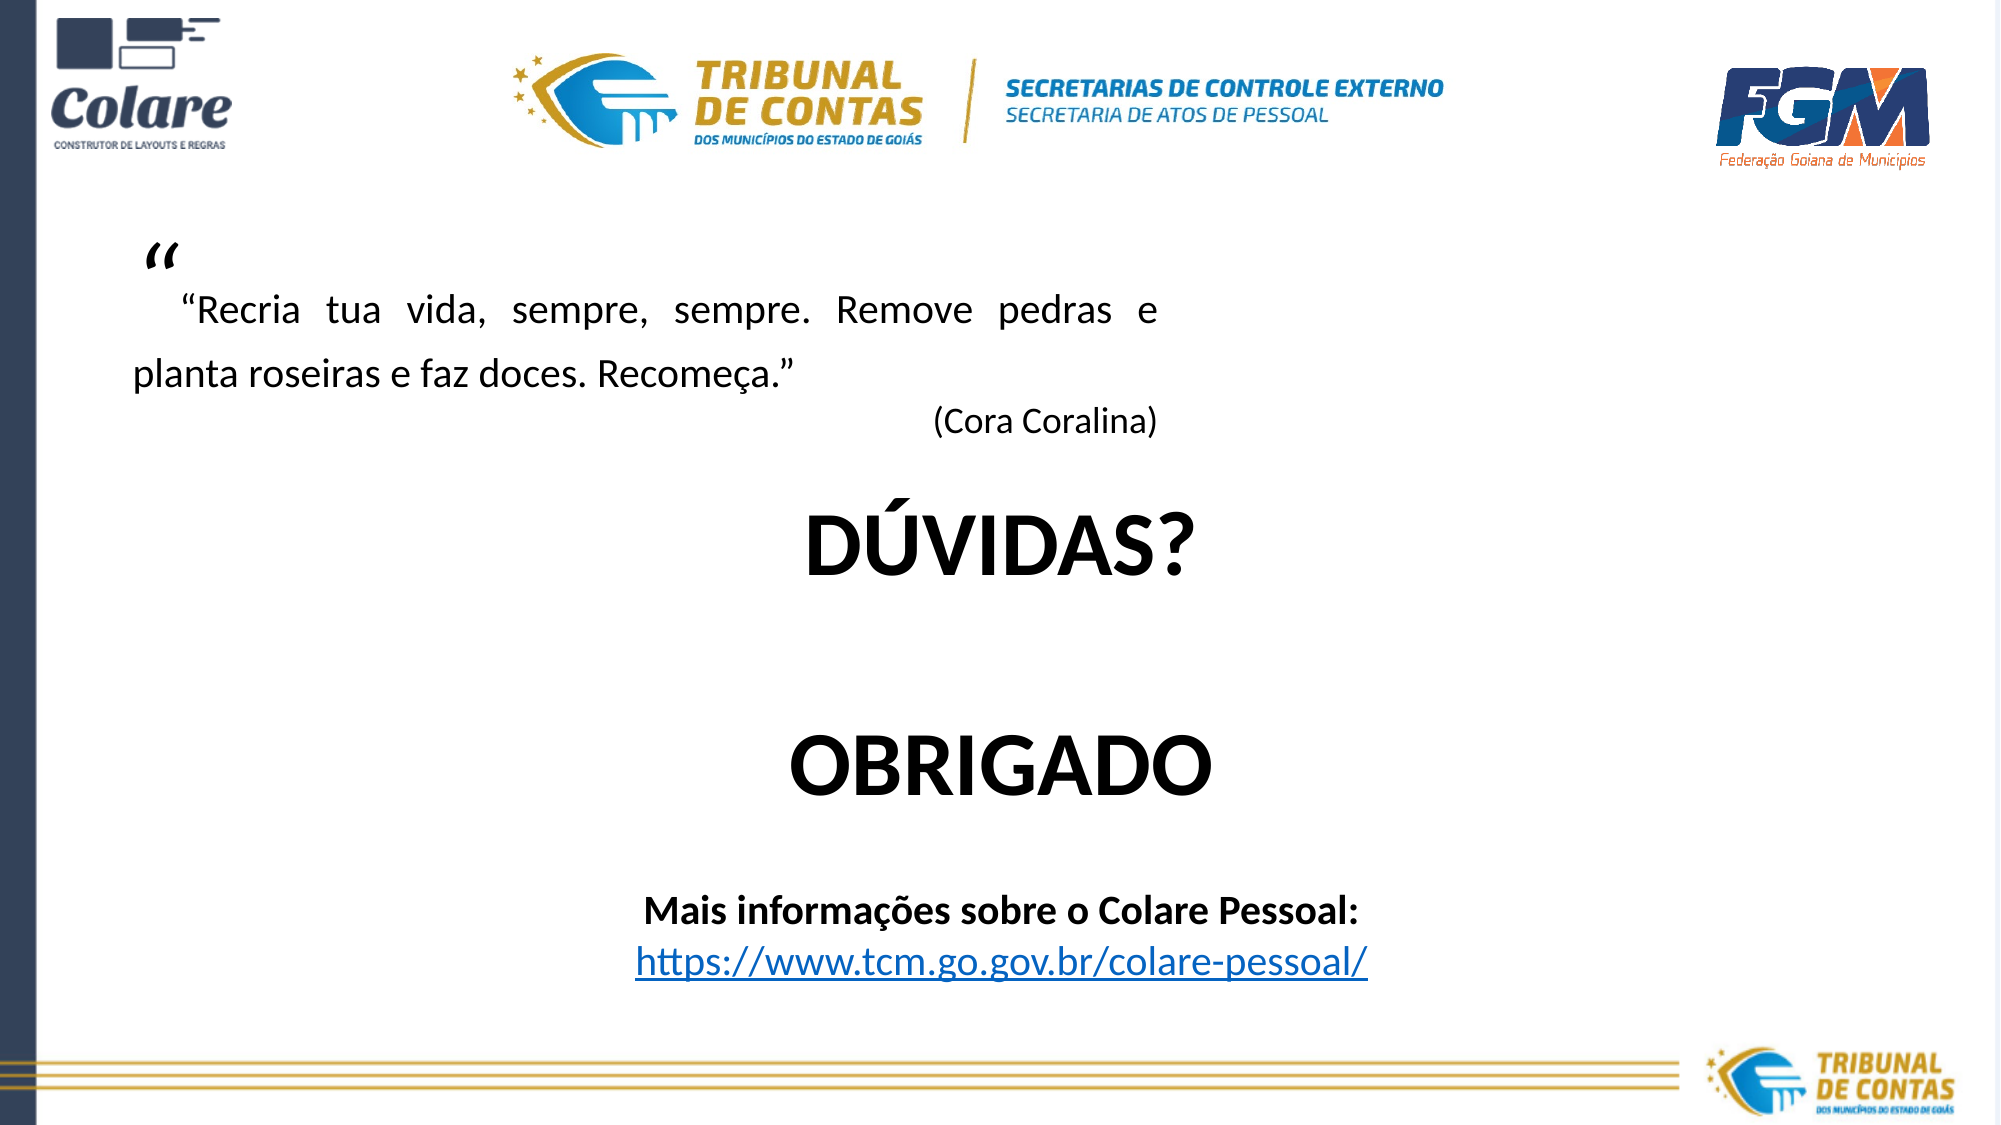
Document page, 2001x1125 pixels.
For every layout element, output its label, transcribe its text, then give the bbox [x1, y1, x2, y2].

text_box DÚVIDAS? OBRIGADO Mais informações sobre o Colare Pessoal: https://www.tcm.go.gov.br/colare-pessoal/ [545, 476, 1458, 991]
text_box ““Recria tua vida, sempre, sempre. Remove pedras e planta roseiras e faz doces. Recomeça.” (Cora Coralina) [117, 203, 1174, 448]
picture [0, 0, 2001, 1125]
